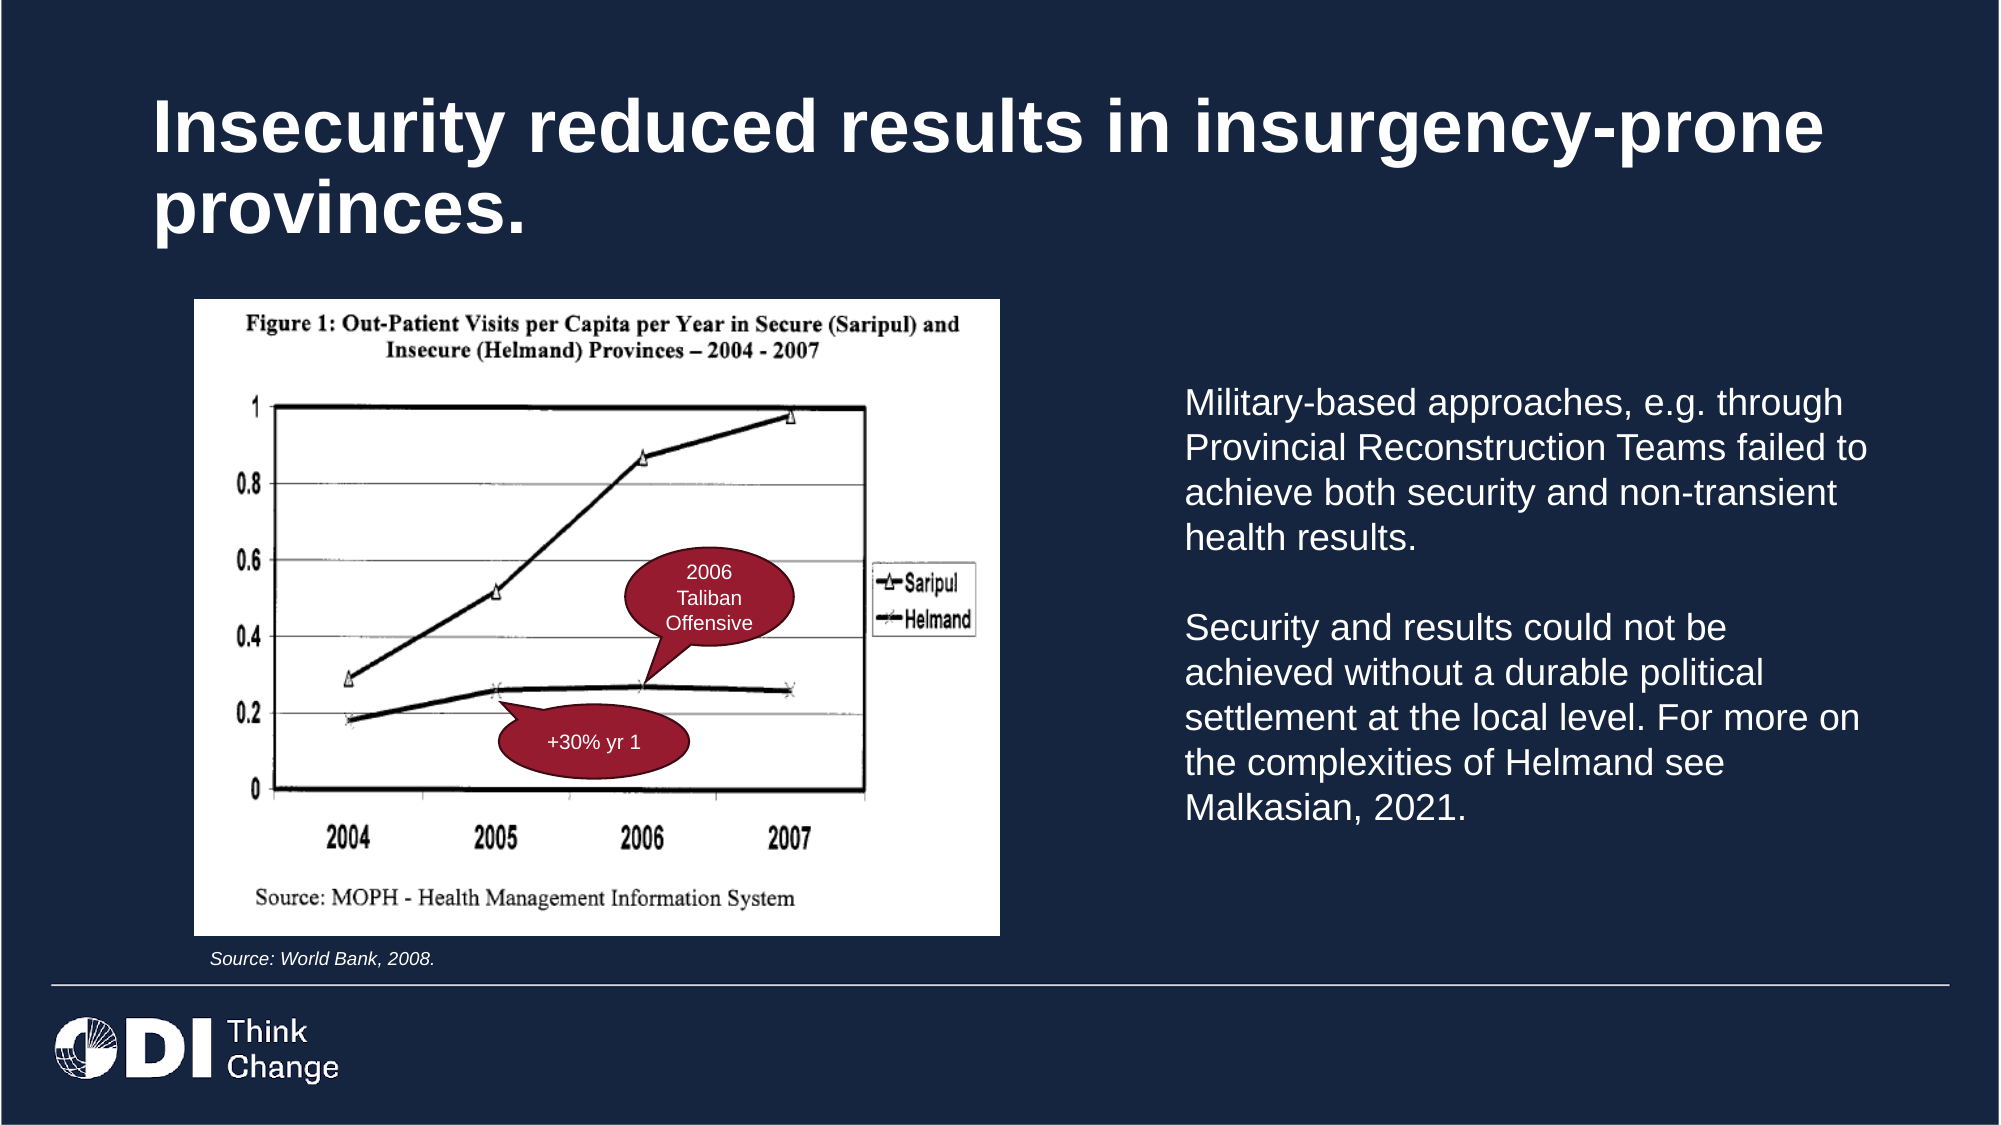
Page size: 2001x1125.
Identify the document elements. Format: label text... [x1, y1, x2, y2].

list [194, 299, 1001, 936]
title Insecurity reduced results in insurgency-prone provinces. [137, 59, 1863, 278]
text_box Source: World Bank, 2008. [194, 942, 452, 977]
text_box Military-based approaches, e.g. through Provincial Reconstruction Teams failed to achieve both security and non-transient health results. Security and results could not be achieved without a durable political settlement at the local level. For more on the complexities of Helmand see Malkasian, 2021. [1169, 370, 1893, 836]
picture [1, 0, 1999, 1125]
